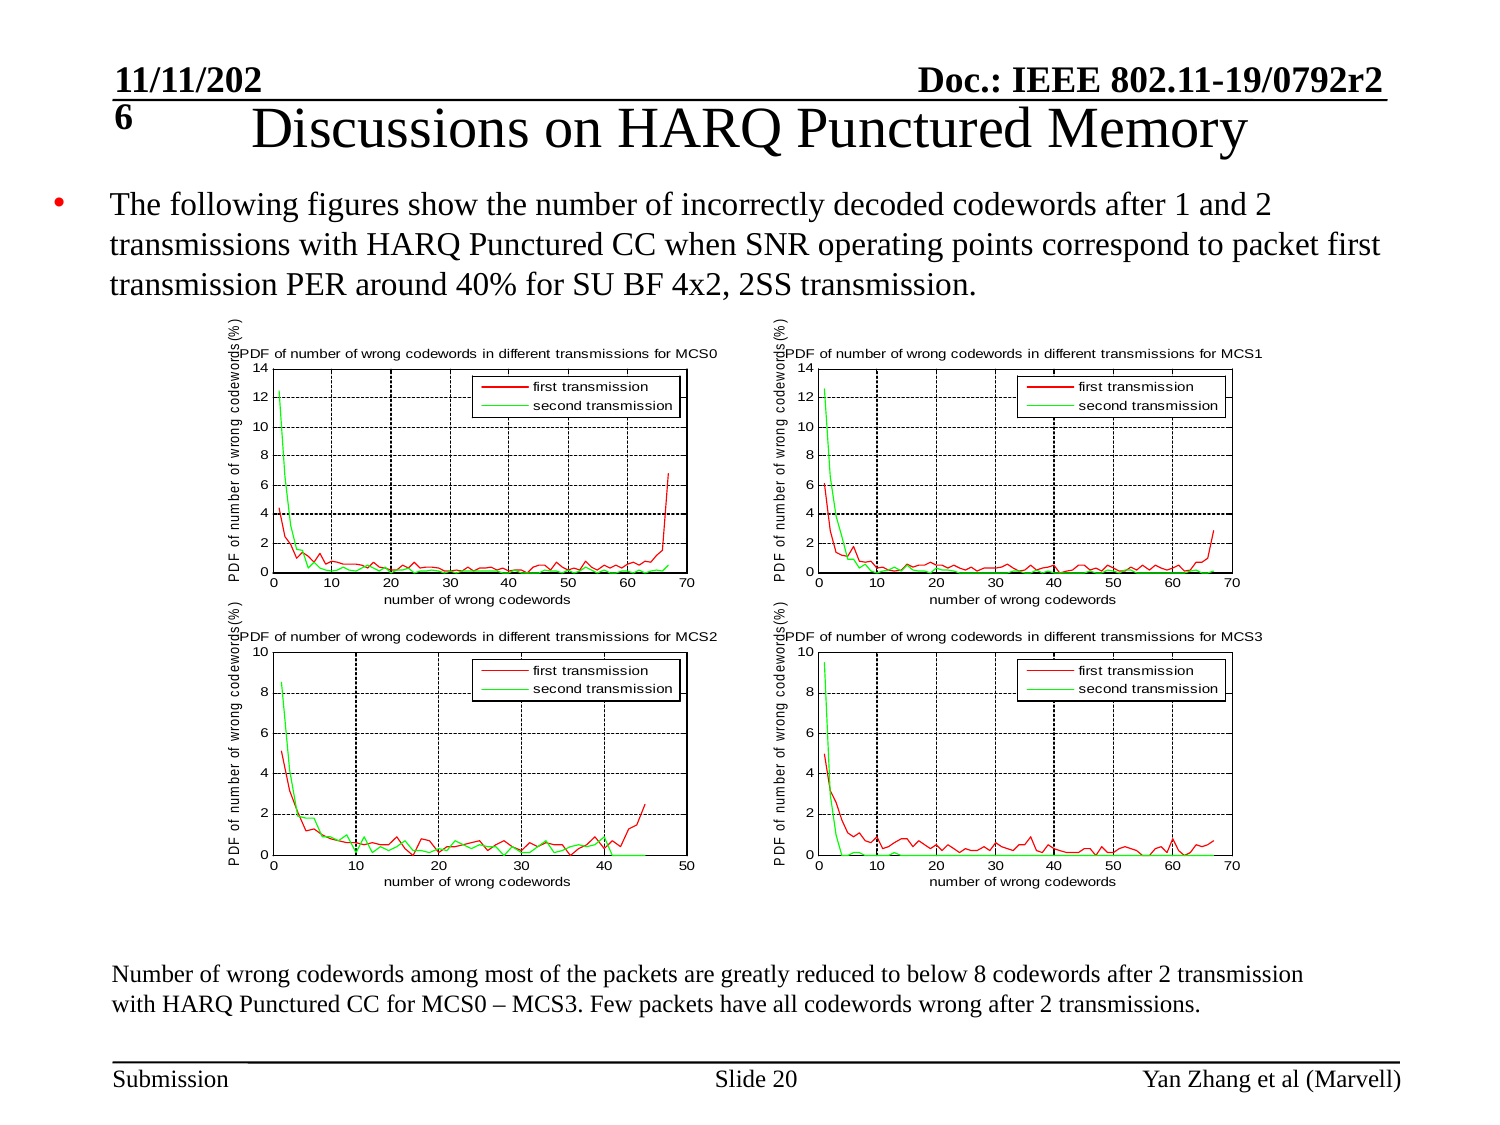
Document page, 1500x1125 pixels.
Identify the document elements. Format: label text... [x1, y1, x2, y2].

text_box Number of wrong codewords among most of the packets are greatly reduced to below 8 codewords after 2 transmission with HARQ Punctured CC for MCS0 – MCS3. Few packets have all codewords wrong after 2 transmissions. [96, 949, 1327, 1025]
picture [112, 324, 1351, 922]
footer Yan Zhang et al (Marvell) [1137, 1061, 1402, 1093]
list The following figures show the number of incorrectly decoded codewords after 1 and 2 transmissions with HARQ Punctured CC when SNR operating points correspond to packet first transmission PER around 40% for SU BF 4x2, 2SS transmission. [38, 174, 1402, 1016]
title Discussions on HARQ Punctured Memory [112, 100, 1388, 147]
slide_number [114, 54, 269, 101]
slide_number Slide 20 [712, 1061, 800, 1093]
